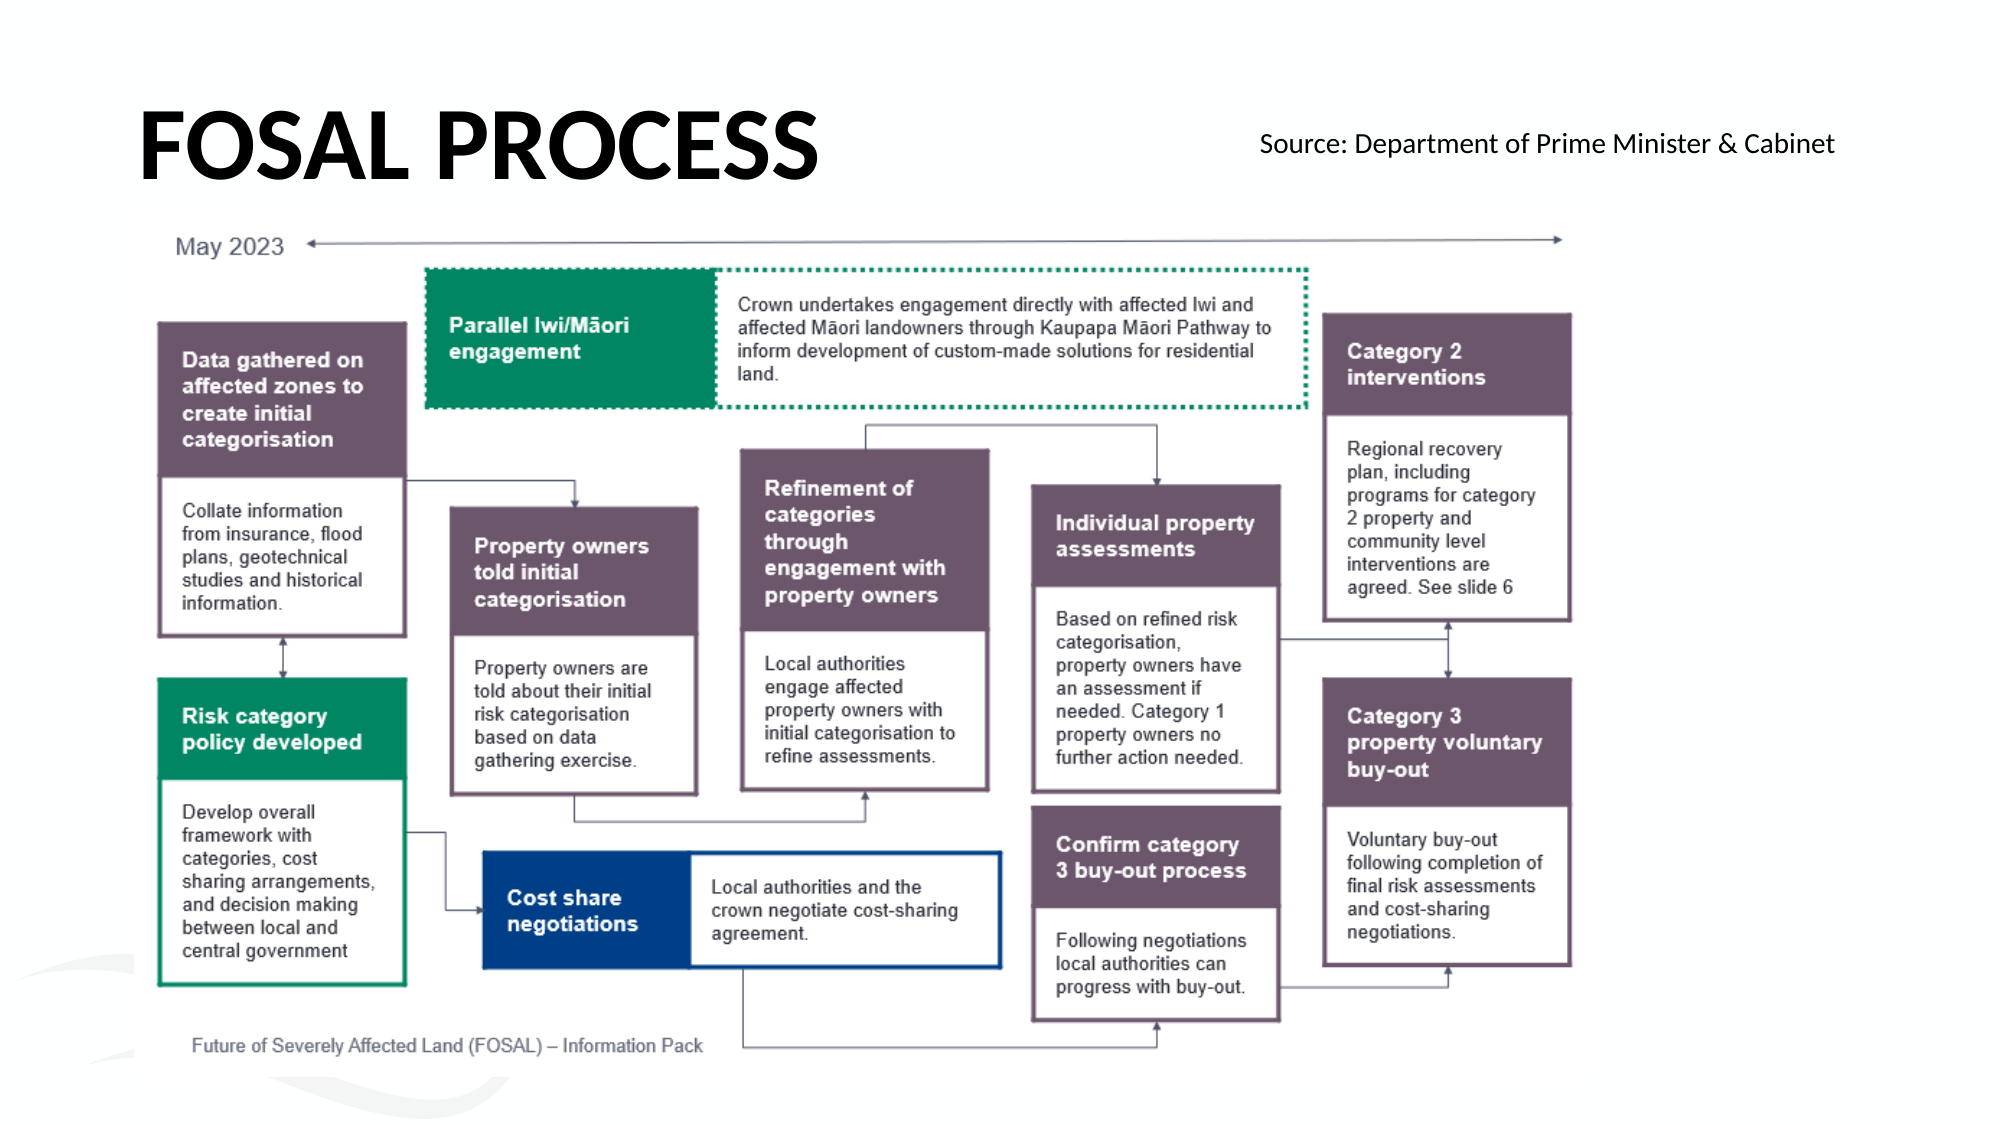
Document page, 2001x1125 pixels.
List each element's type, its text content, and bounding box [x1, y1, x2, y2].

list FOSAL PROCESS [123, 0, 1352, 210]
picture [134, 209, 1592, 1077]
text_box Source: Department of Prime Minister & Cabinet [1245, 116, 1961, 167]
